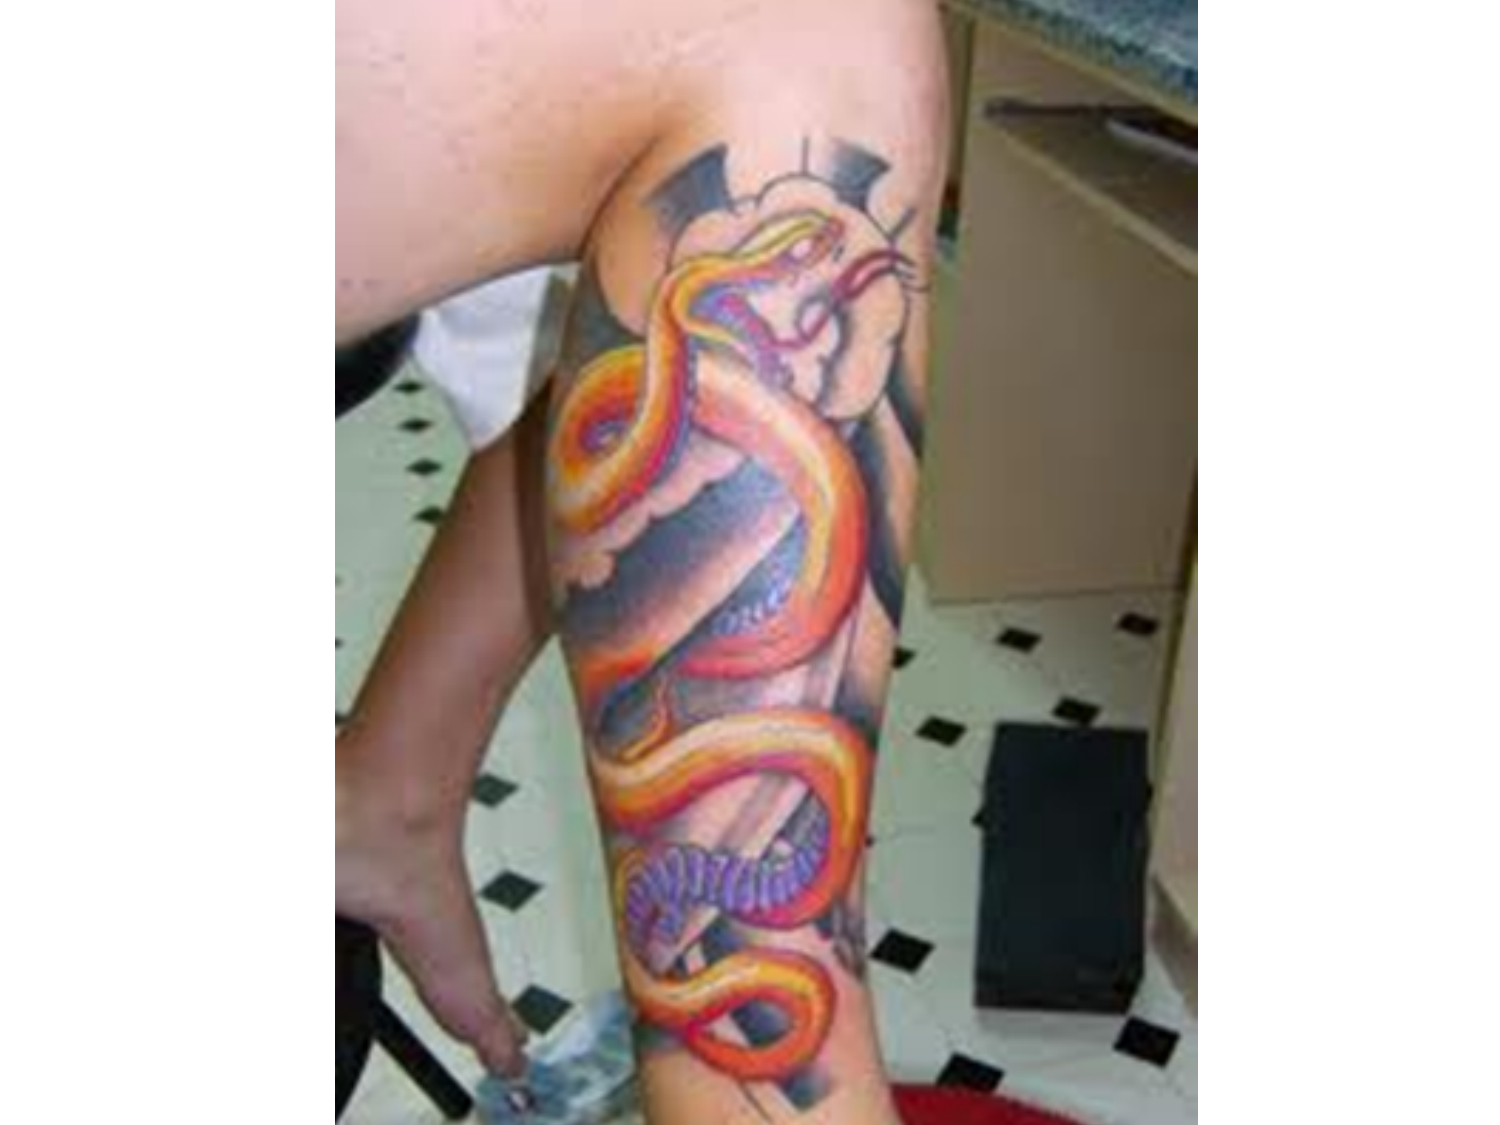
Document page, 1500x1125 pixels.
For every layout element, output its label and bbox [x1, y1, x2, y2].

picture [335, 0, 1199, 1125]
